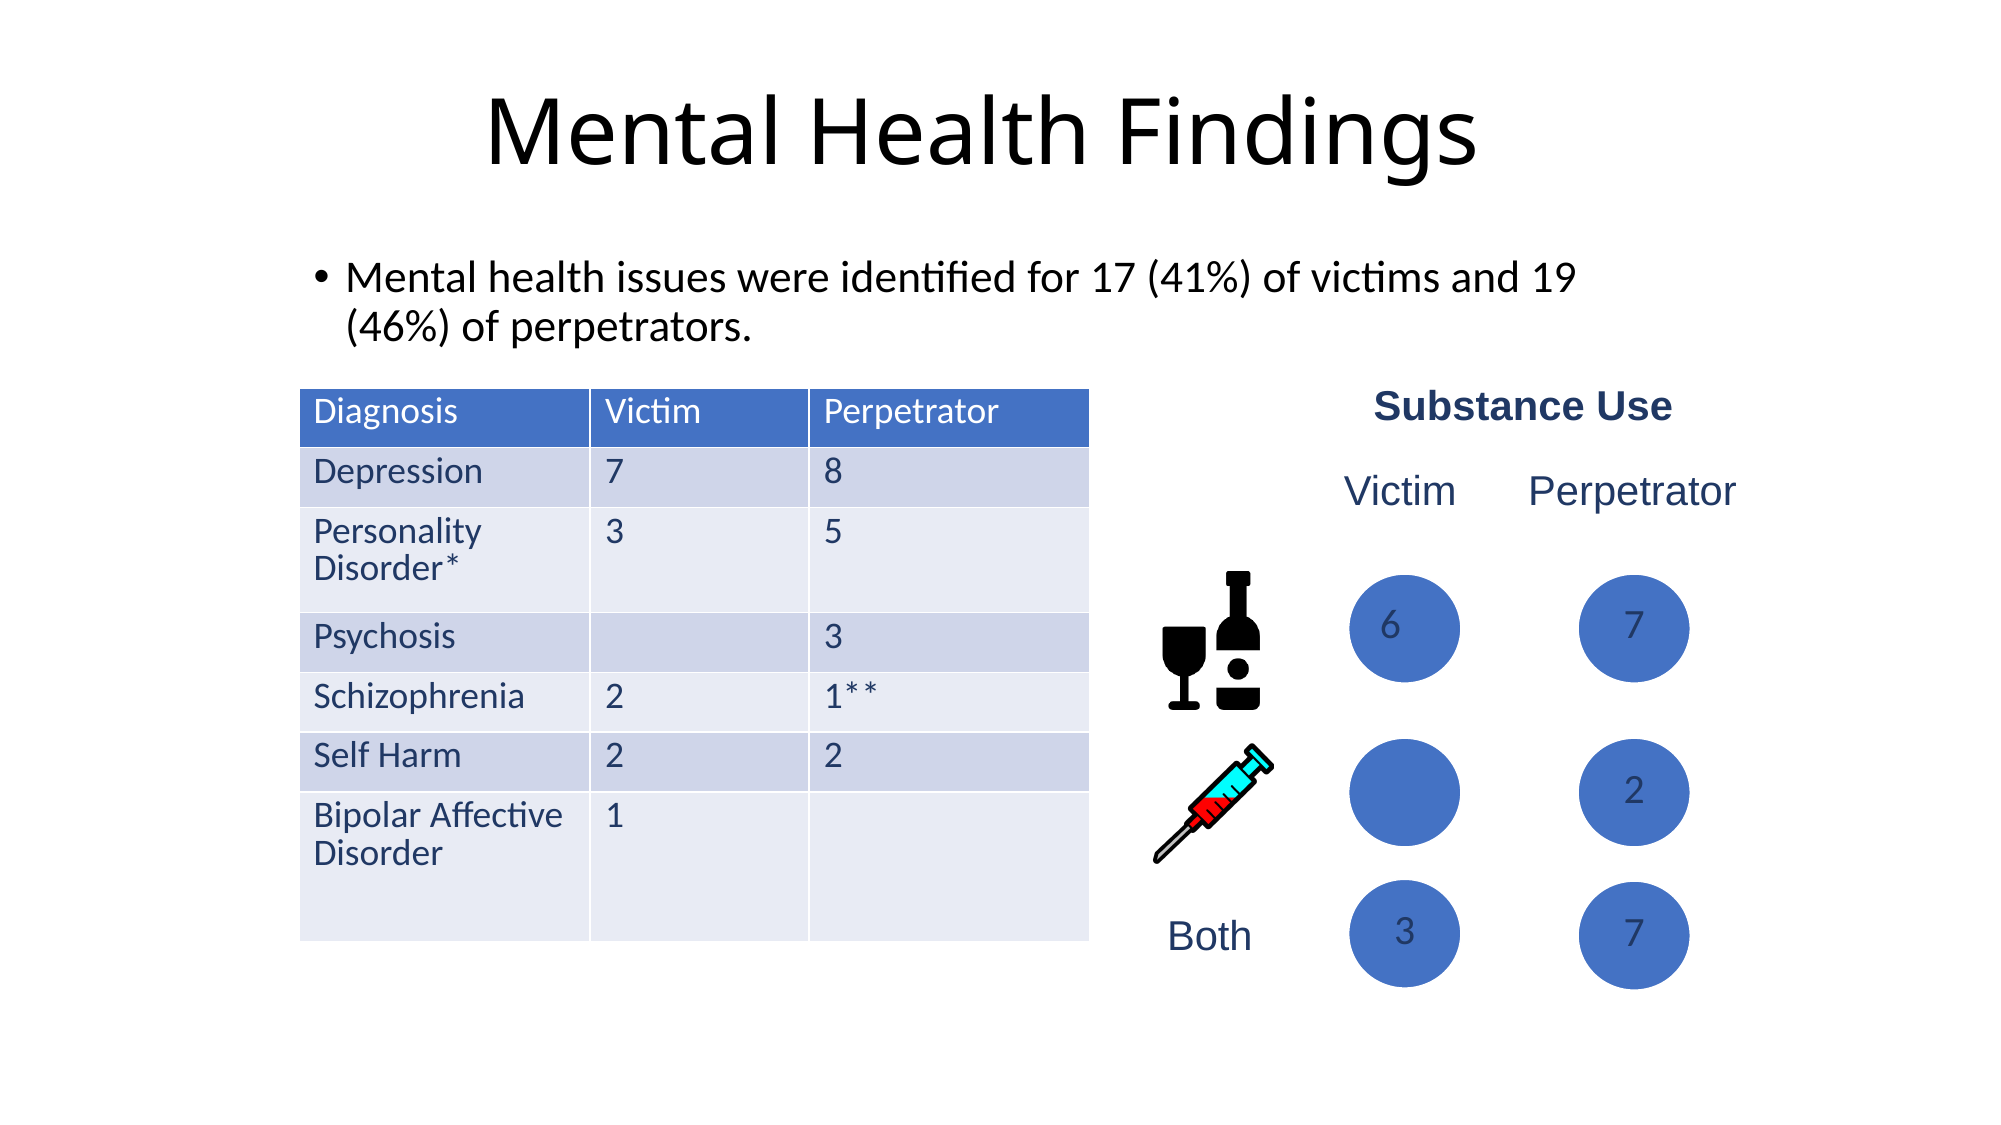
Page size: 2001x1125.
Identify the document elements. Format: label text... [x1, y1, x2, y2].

table_header Victim [591, 389, 808, 447]
text_box Victim [1329, 456, 1483, 521]
table_cell 2 [591, 673, 808, 731]
table_cell Self Harm [300, 733, 589, 791]
text_box Substance Use [1358, 371, 1690, 437]
table_cell [591, 613, 808, 672]
text_box 6 [1348, 574, 1461, 684]
text_box 2 [1578, 738, 1691, 847]
table_cell 1** [810, 673, 1089, 731]
text_box 7 [1578, 574, 1691, 684]
text_box [1348, 738, 1461, 847]
picture [1152, 743, 1274, 865]
table_header Perpetrator [810, 389, 1089, 447]
table_cell 3 [591, 508, 808, 612]
table_cell 3 [810, 613, 1089, 672]
text_box 7 [1578, 881, 1691, 991]
picture [1142, 571, 1280, 710]
table_cell [810, 793, 1089, 941]
table_cell 1 [591, 793, 808, 941]
table_cell 8 [810, 448, 1089, 507]
table_cell 2 [591, 733, 808, 791]
table_cell 7 [591, 448, 808, 507]
text_box Perpetrator [1513, 456, 1755, 521]
table_cell Depression [300, 448, 589, 507]
title Mental Health Findings [119, 26, 1845, 244]
table_header Diagnosis [300, 389, 589, 447]
table_cell 5 [810, 508, 1089, 612]
text_box 3 [1348, 879, 1461, 989]
list Mental health issues were identified for 17 (41%) of victims and 19 (46%) of perpetrators. [298, 245, 1612, 360]
table_cell Psychosis [300, 613, 589, 672]
table_cell Personality Disorder* [300, 508, 589, 612]
table_cell Bipolar Affective Disorder [300, 793, 589, 941]
table_cell 2 [810, 733, 1089, 791]
text_box Both [1152, 900, 1306, 966]
table_cell Schizophrenia [300, 673, 589, 731]
